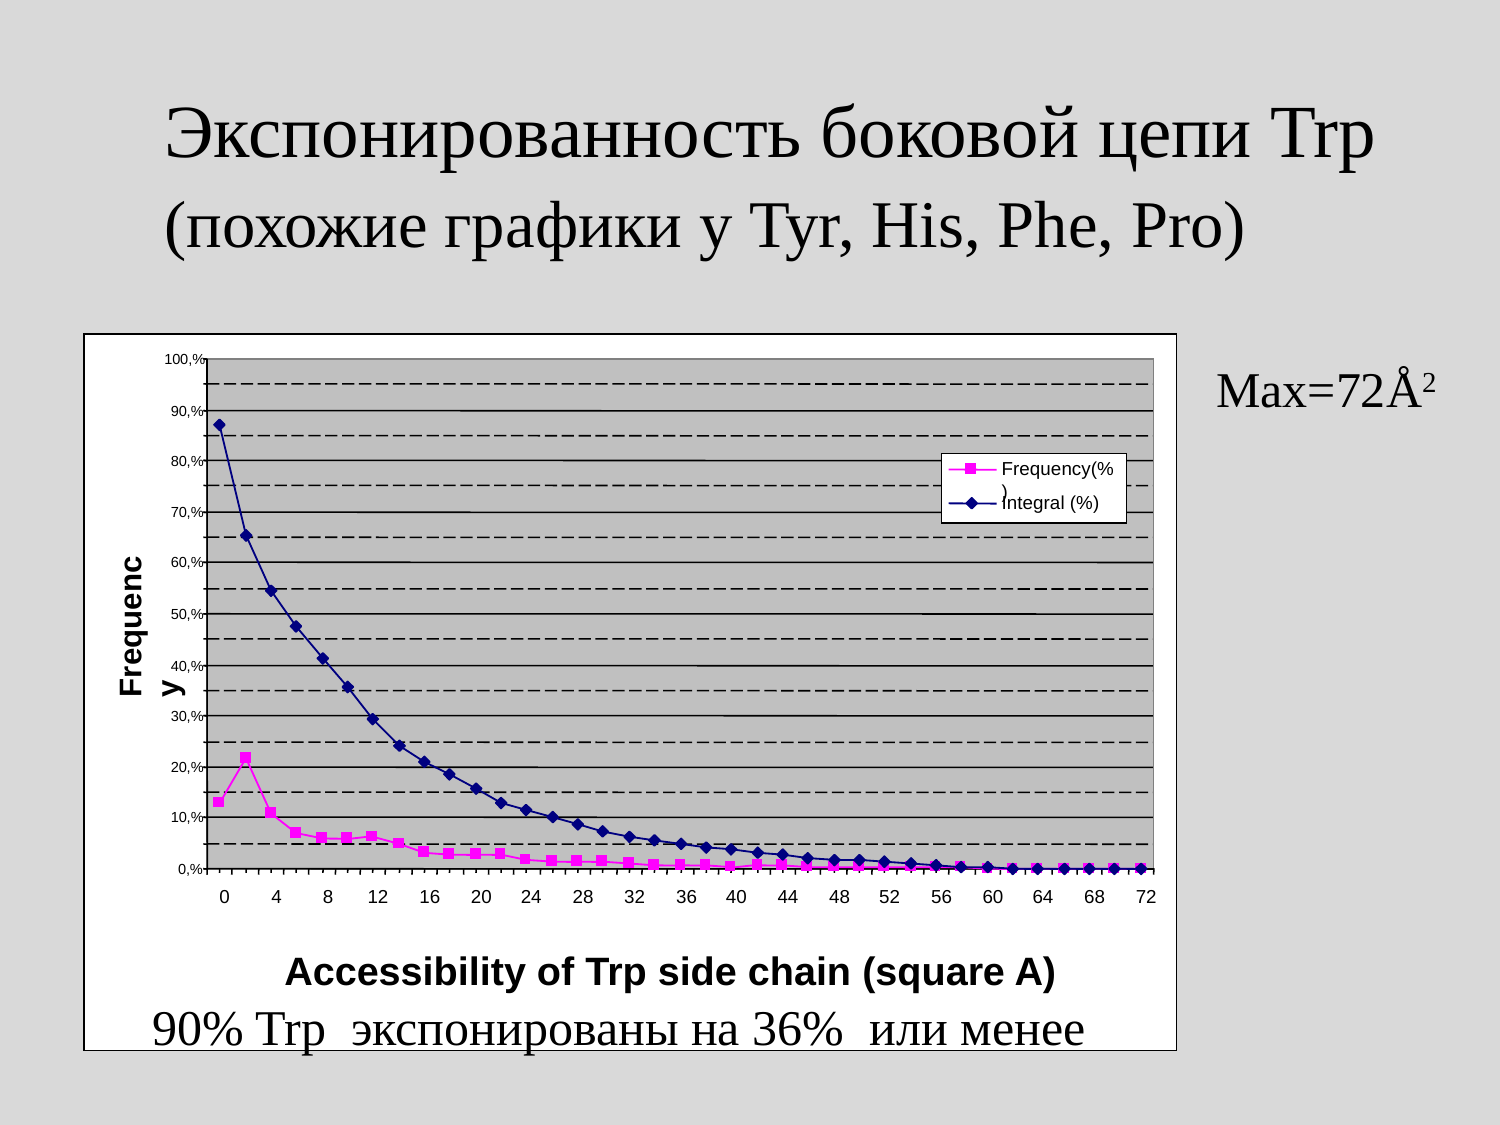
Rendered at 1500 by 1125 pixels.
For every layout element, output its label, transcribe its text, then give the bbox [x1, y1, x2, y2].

text_box Max=72Å2 [1201, 350, 1477, 426]
text_box Экспонированность боковой цепи Trp (похожие графики у Tyr, His, Phe, Pro) [149, 75, 1401, 271]
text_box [83, 333, 1177, 1064]
